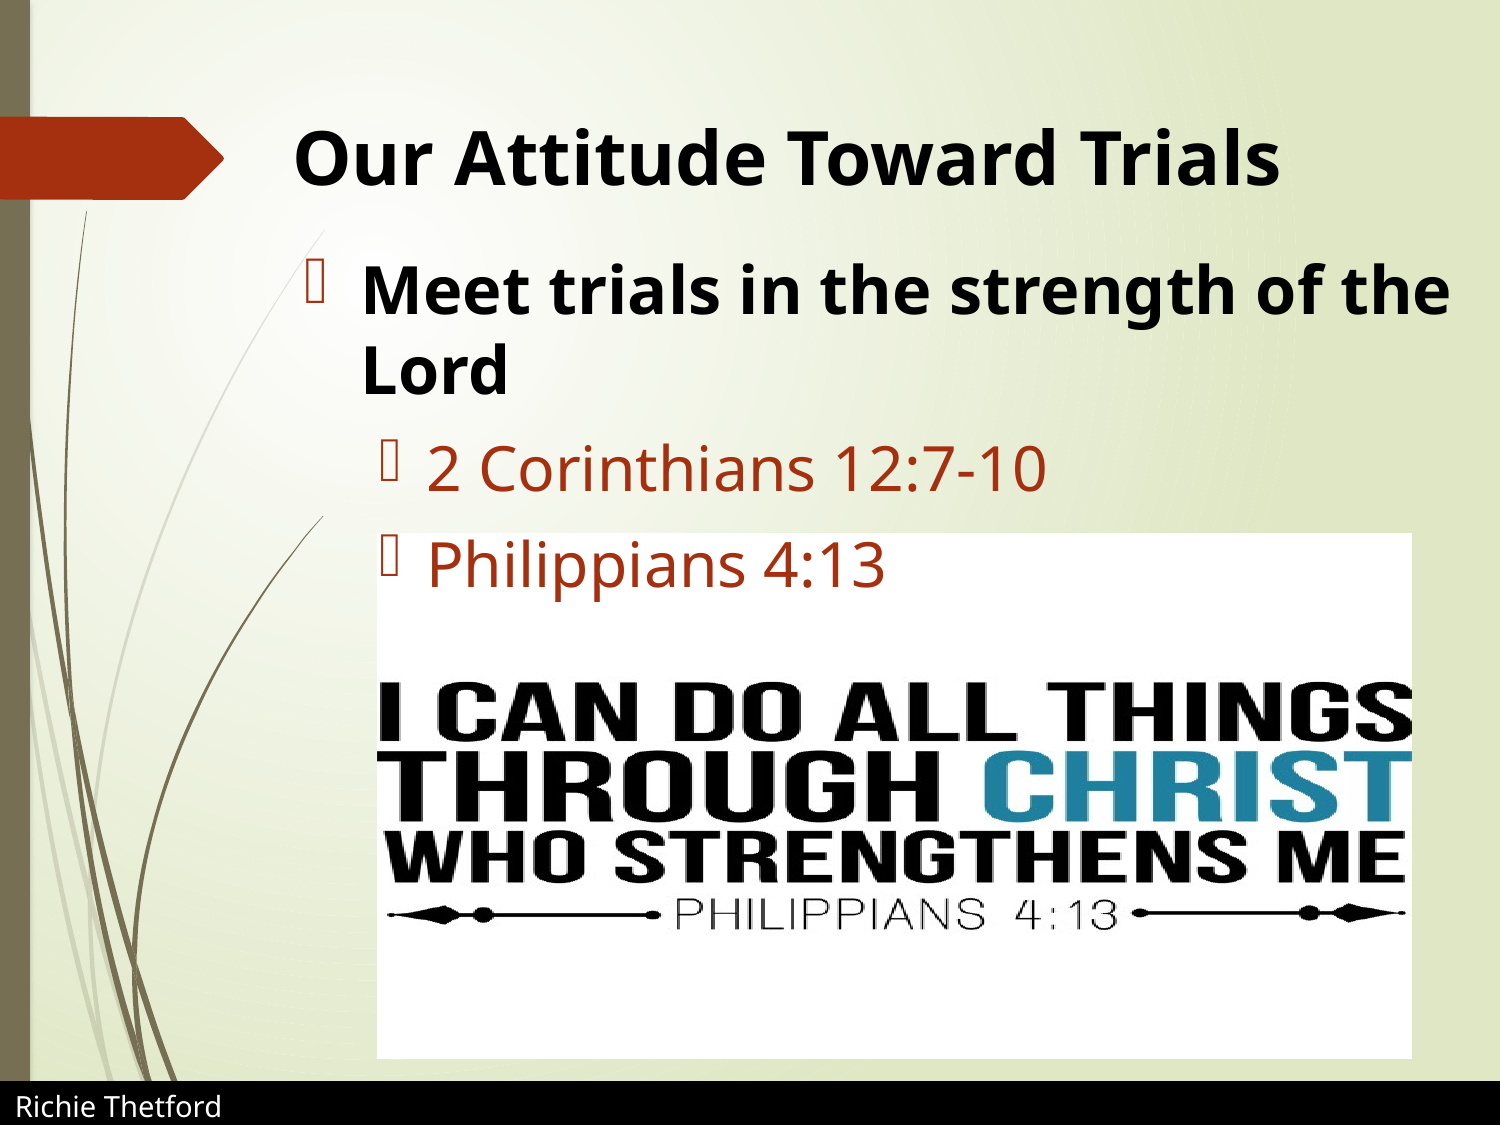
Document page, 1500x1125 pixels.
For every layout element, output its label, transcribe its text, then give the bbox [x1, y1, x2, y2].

picture [377, 533, 1412, 1059]
title Our Attitude Toward Trials [277, 102, 1500, 241]
list Meet trials in the strength of the Lord 2 Corinthians 12:7-10 Philippians 4:13 [289, 240, 1500, 1059]
text_box Richie Thetford www.thetfordcountry.com [0, 1081, 1500, 1125]
